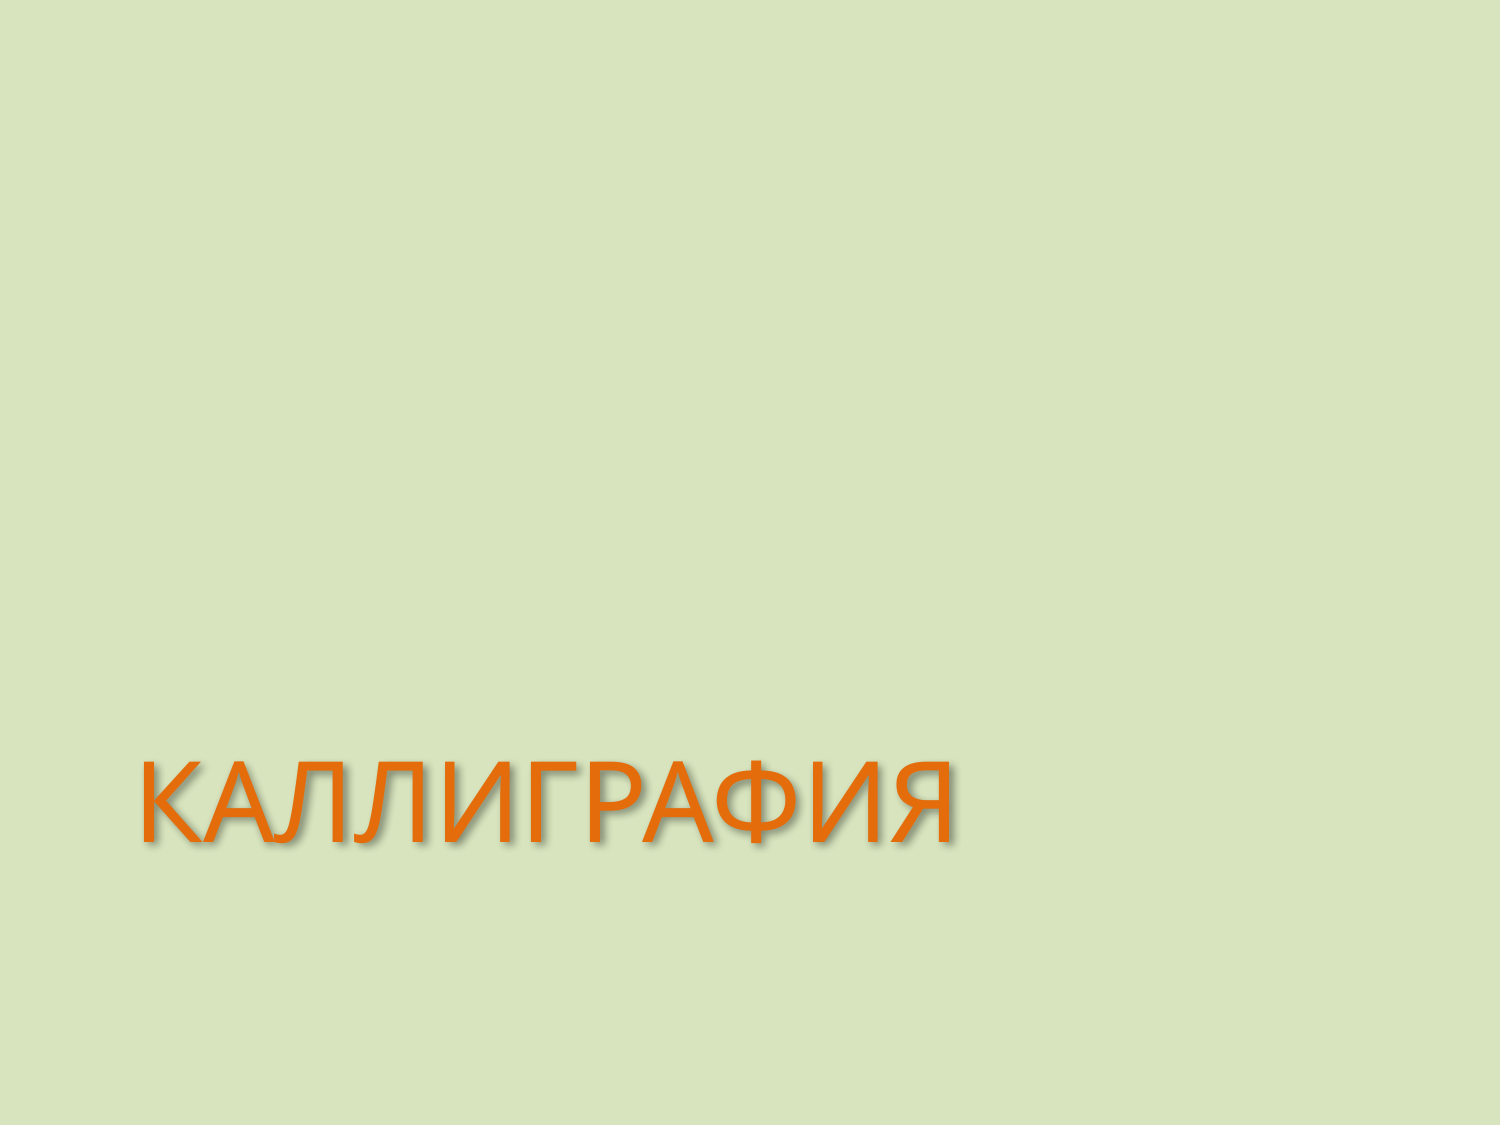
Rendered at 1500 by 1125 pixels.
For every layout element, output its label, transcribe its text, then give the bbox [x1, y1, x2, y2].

title КАЛЛИГРАФИЯ [118, 722, 1394, 947]
